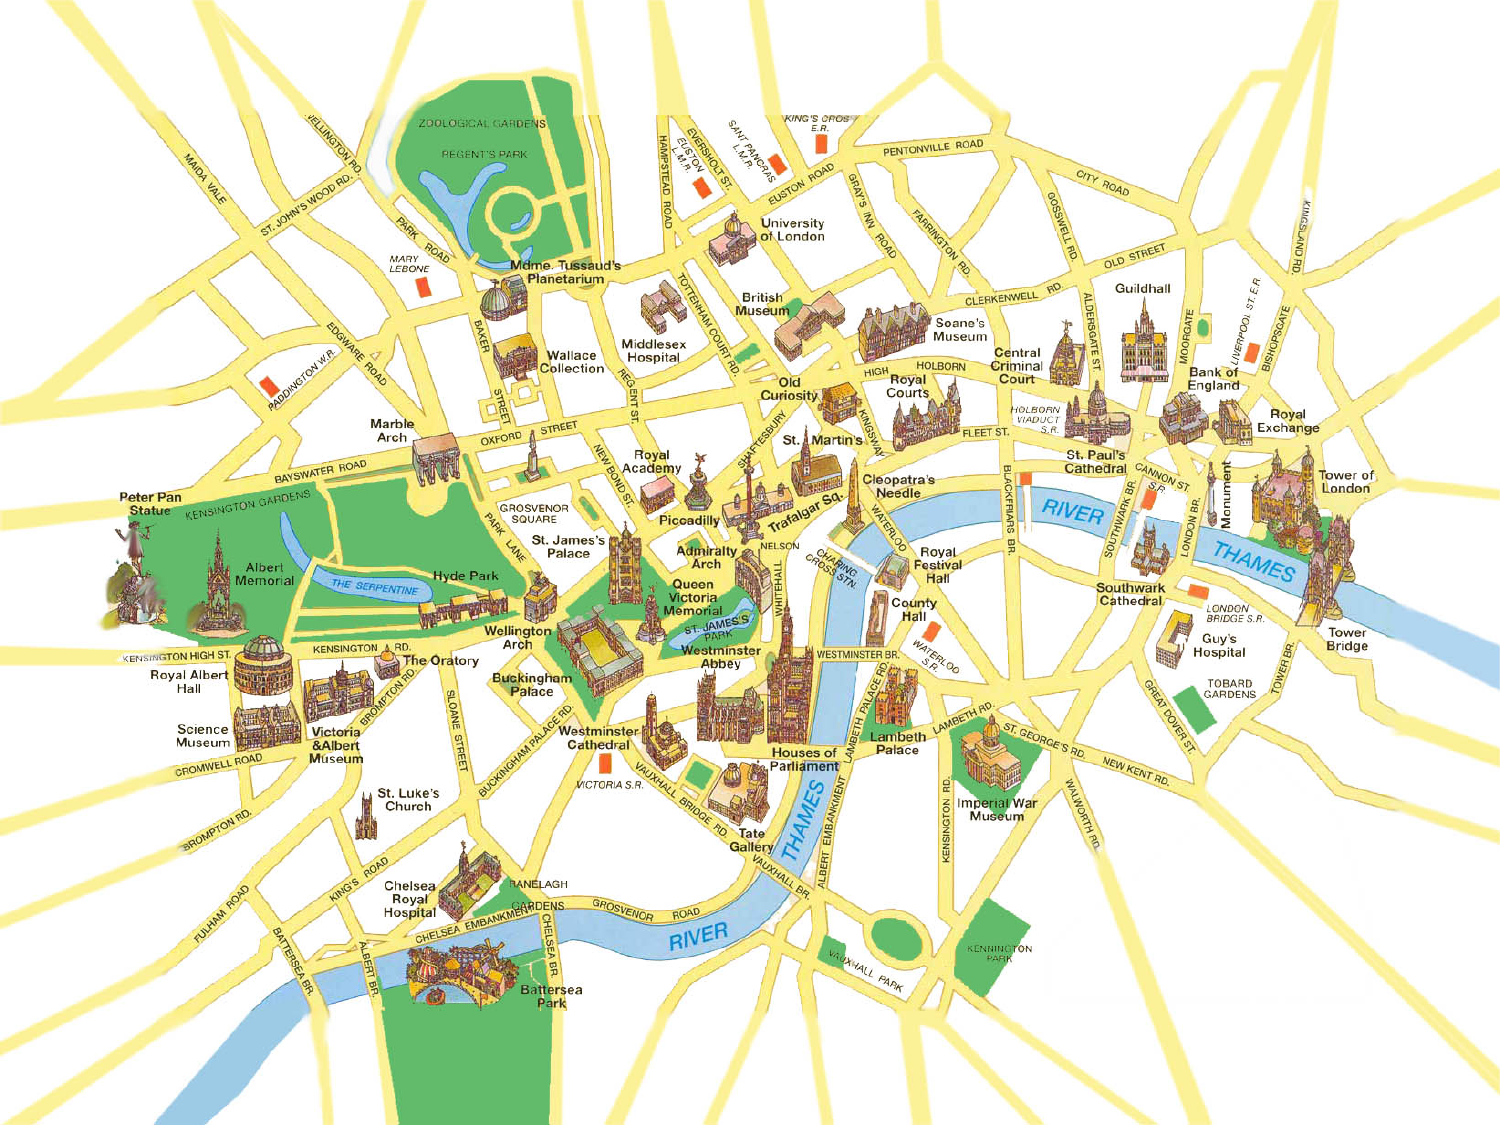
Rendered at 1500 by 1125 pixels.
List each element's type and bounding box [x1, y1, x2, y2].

list [0, 0, 1500, 1125]
